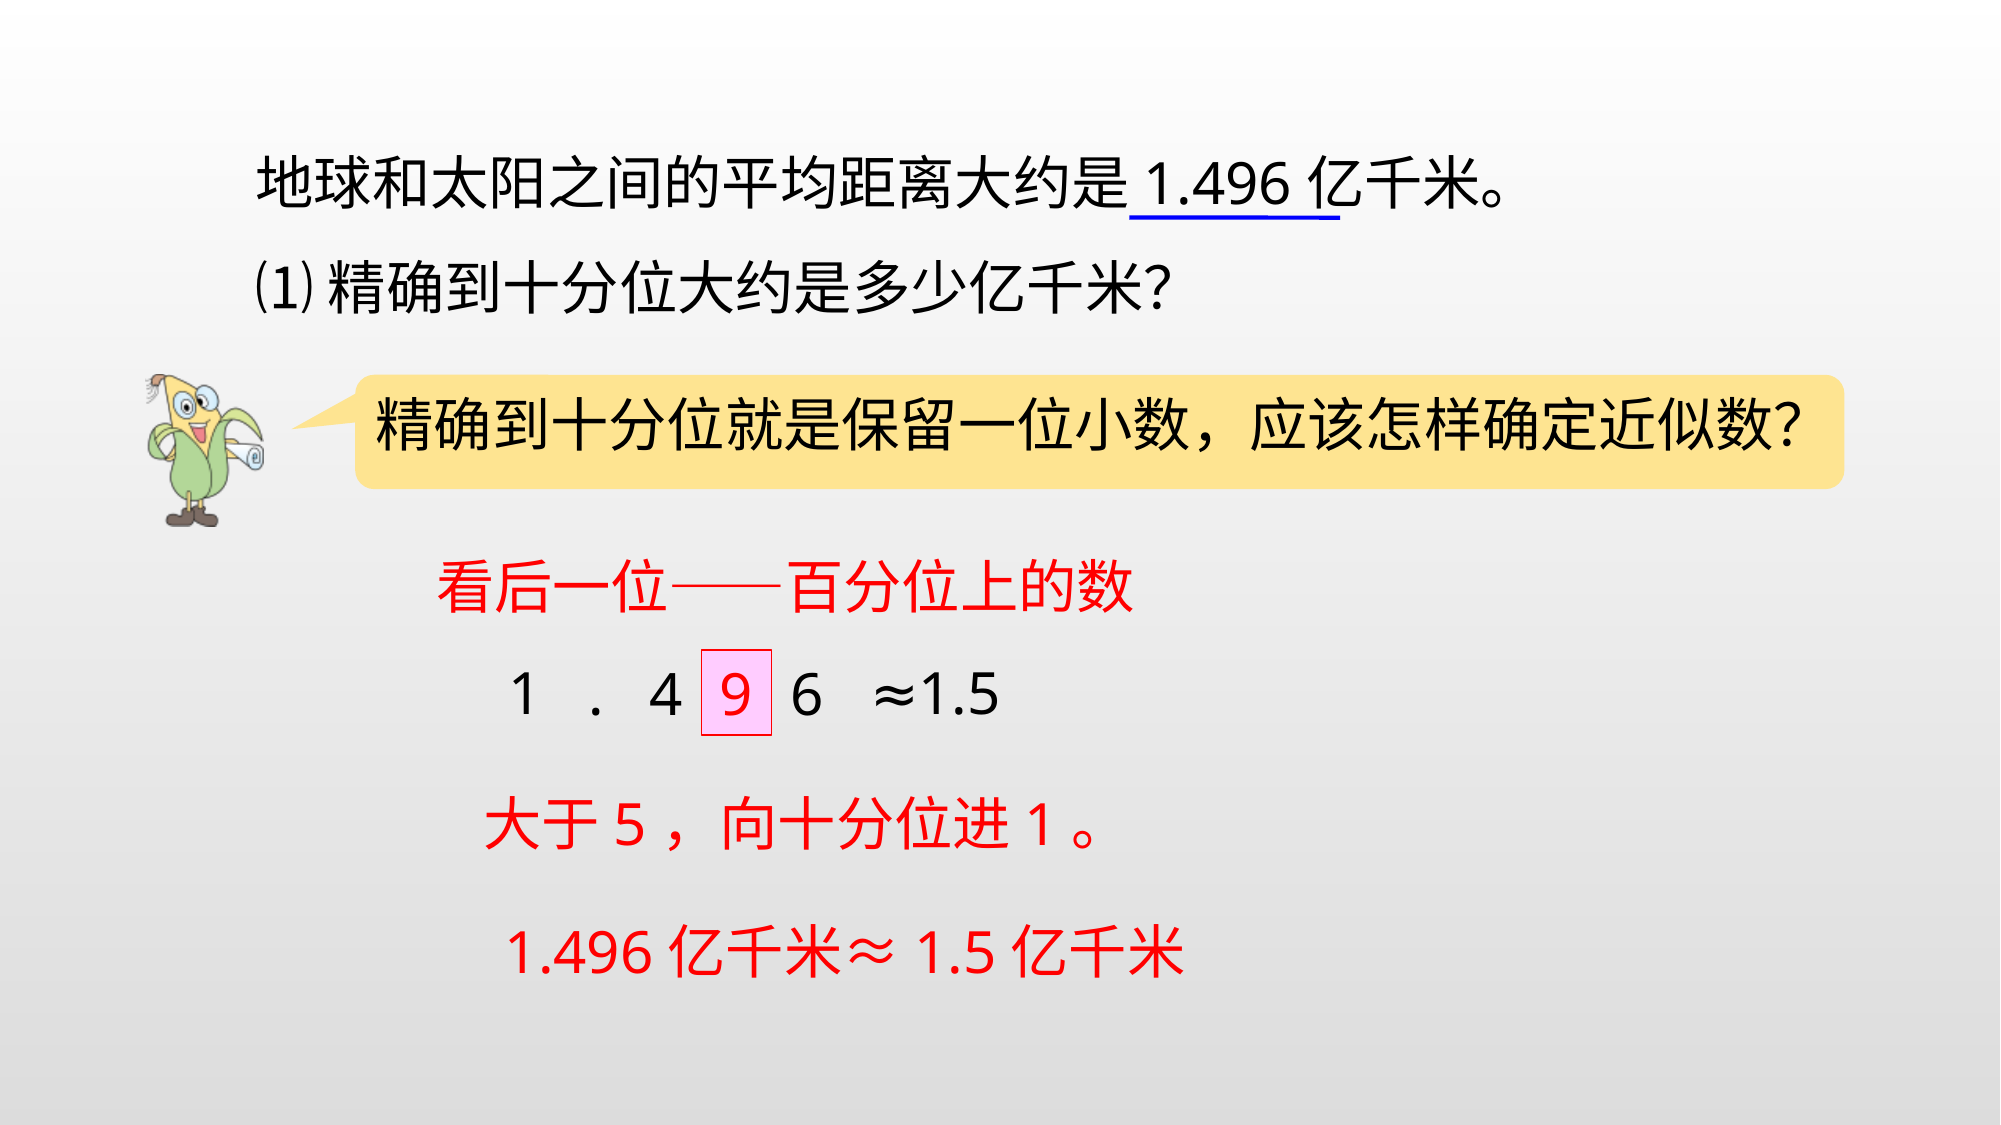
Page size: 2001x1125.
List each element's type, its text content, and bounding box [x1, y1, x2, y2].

text_box ≈1.5 [855, 648, 1100, 734]
text_box 地球和太阳之间的平均距离大约是1.496亿千米。 ⑴精确到十分位大约是多少亿千米？ [241, 104, 1633, 329]
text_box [490, 648, 842, 736]
text_box 大于5，向十分位进1。 [466, 779, 1147, 864]
text_box 1.496亿千米≈1.5亿千米 [490, 907, 1452, 993]
text_box 看后一位——百分位上的数 [421, 542, 1570, 628]
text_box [145, 374, 1845, 527]
